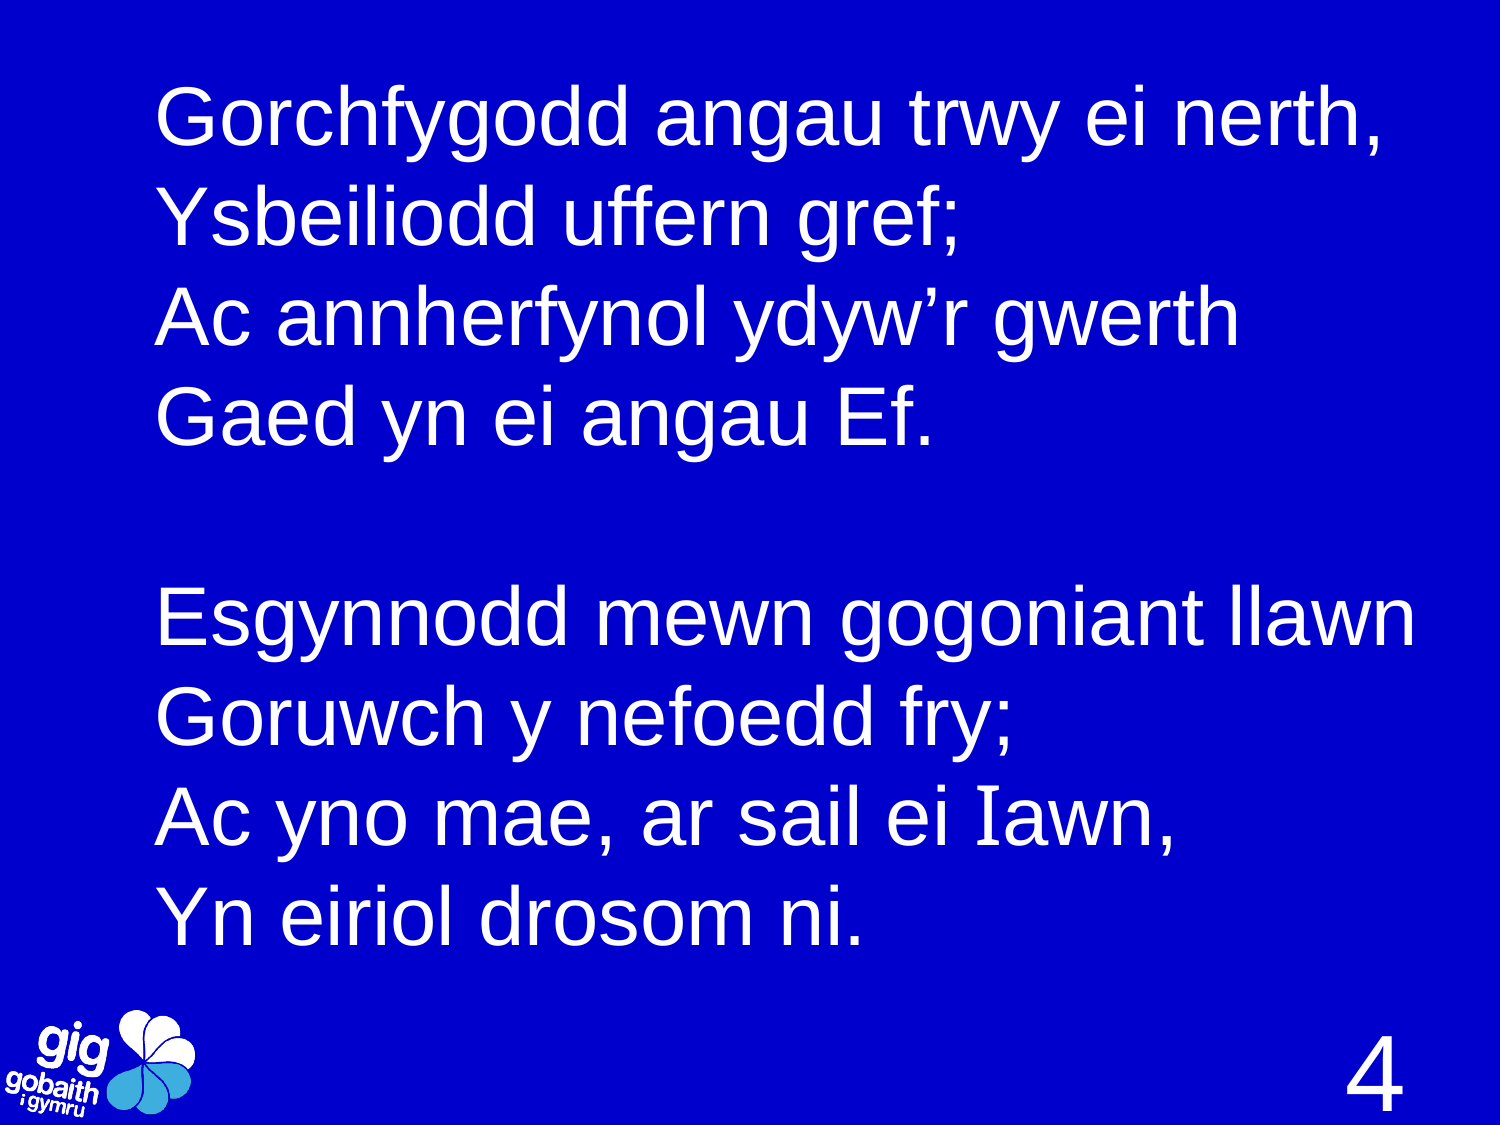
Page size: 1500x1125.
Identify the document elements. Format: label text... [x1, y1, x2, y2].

text_box 4 [1330, 999, 1500, 1125]
picture [5, 1010, 195, 1118]
text_box Gorchfygodd angau trwy ei nerth, Ysbeiliodd uffern gref; Ac annherfynol ydyw’r gwerth Gaed yn ei angau Ef. Esgynnodd mewn gogoniant llawn Goruwch y nefoedd fry; Ac yno mae, ar sail ei Iawn, Yn eiriol drosom ni. [140, 54, 1471, 970]
